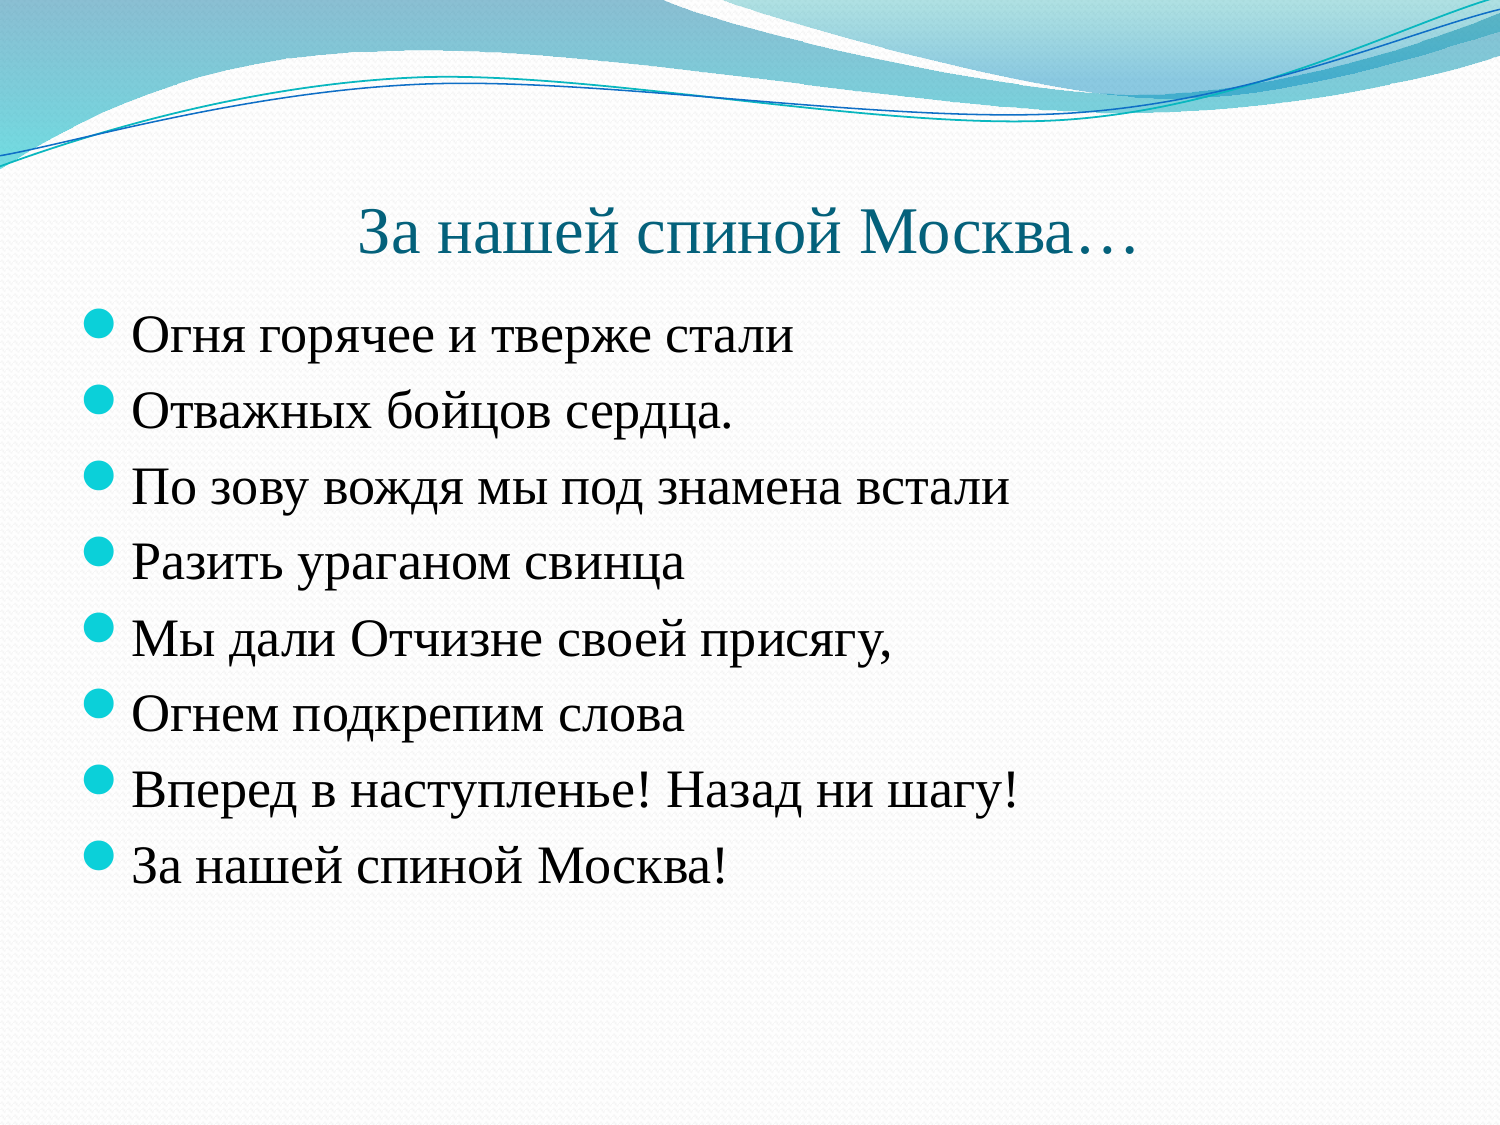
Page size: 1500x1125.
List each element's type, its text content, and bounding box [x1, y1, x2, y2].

list Огня горячее и тверже стали Отважных бойцов сердца. По зову вождя мы под знамена встали Разить ураганом свинца Мы дали Отчизне своей присягу, Огнем подкрепим слова Вперед в наступленье! Назад ни шагу! За нашей спиной Москва! [64, 290, 1415, 1034]
title За нашей спиной Москва… [75, 115, 1425, 268]
